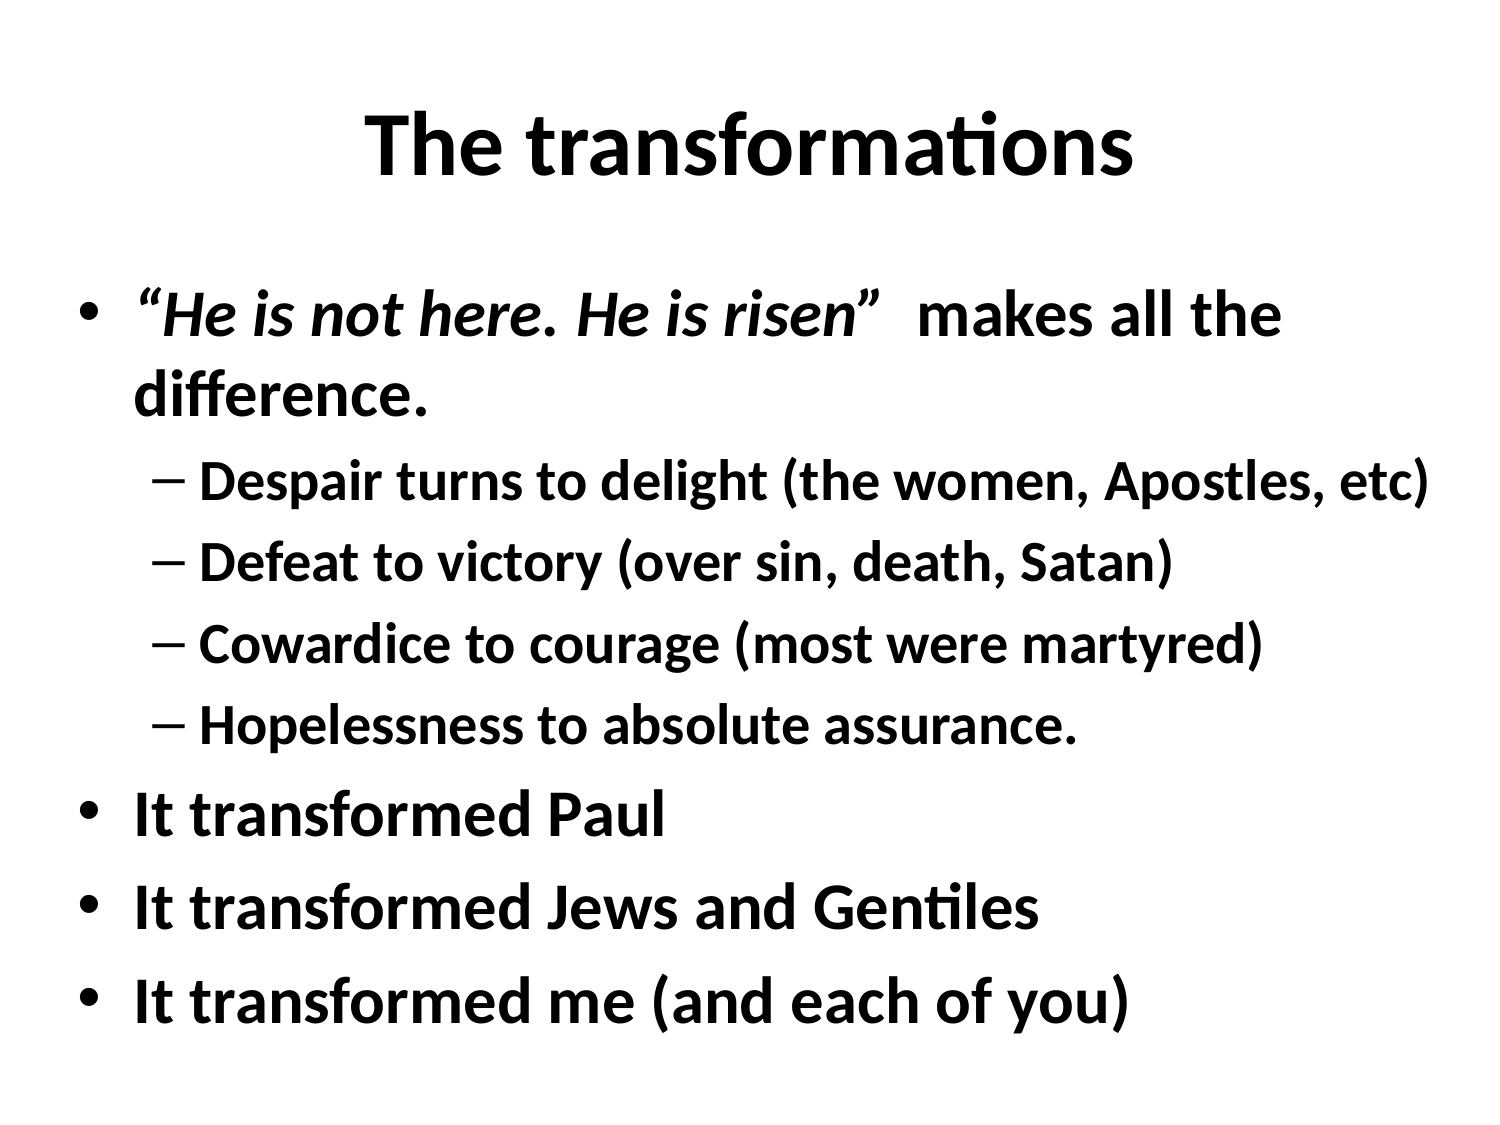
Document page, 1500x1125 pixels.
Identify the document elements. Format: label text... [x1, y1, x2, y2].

title The transformations [75, 45, 1425, 233]
list “He is not here. He is risen” makes all the difference. Despair turns to delight (the women, Apostles, etc) Defeat to victory (over sin, death, Satan) Cowardice to courage (most were martyred) Hopelessness to absolute assurance. It transformed Paul It transformed Jews and Gentiles It transformed me (and each of you) [62, 262, 1450, 1100]
